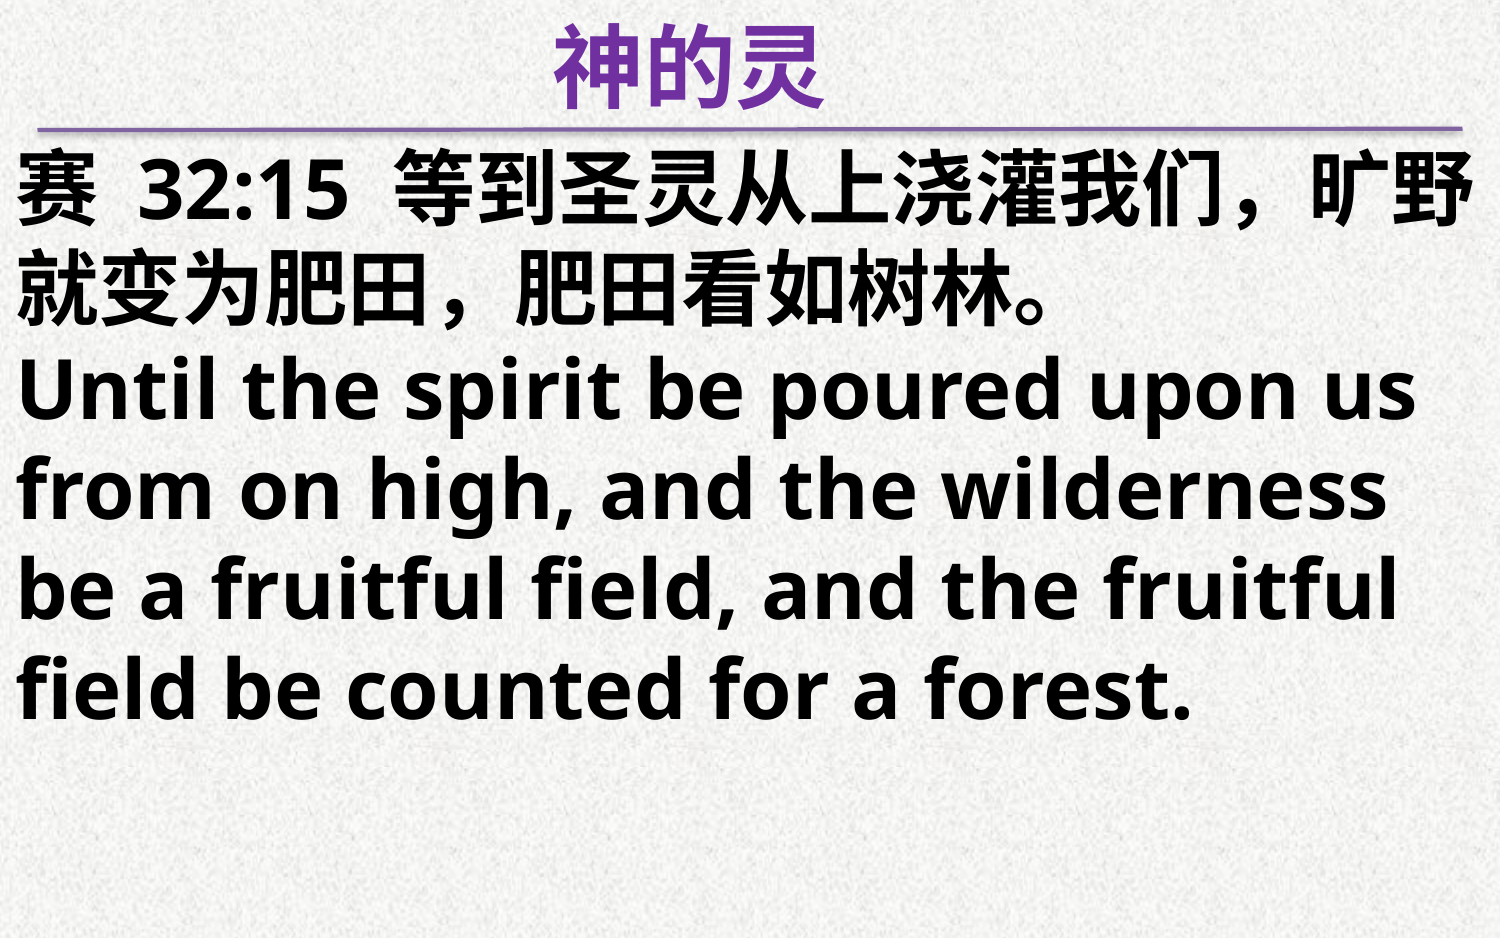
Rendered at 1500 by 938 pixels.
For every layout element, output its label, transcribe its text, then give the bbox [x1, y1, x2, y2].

text_box 神的灵 [537, 2, 900, 125]
text_box 赛 32:15 等到圣灵从上浇灌我们，旷野就变为肥田，肥田看如树林。 Until the spirit be poured upon us from on high, and the wilderness be a fruitful field, and the fruitful field be counted for a forest. [0, 128, 1500, 748]
